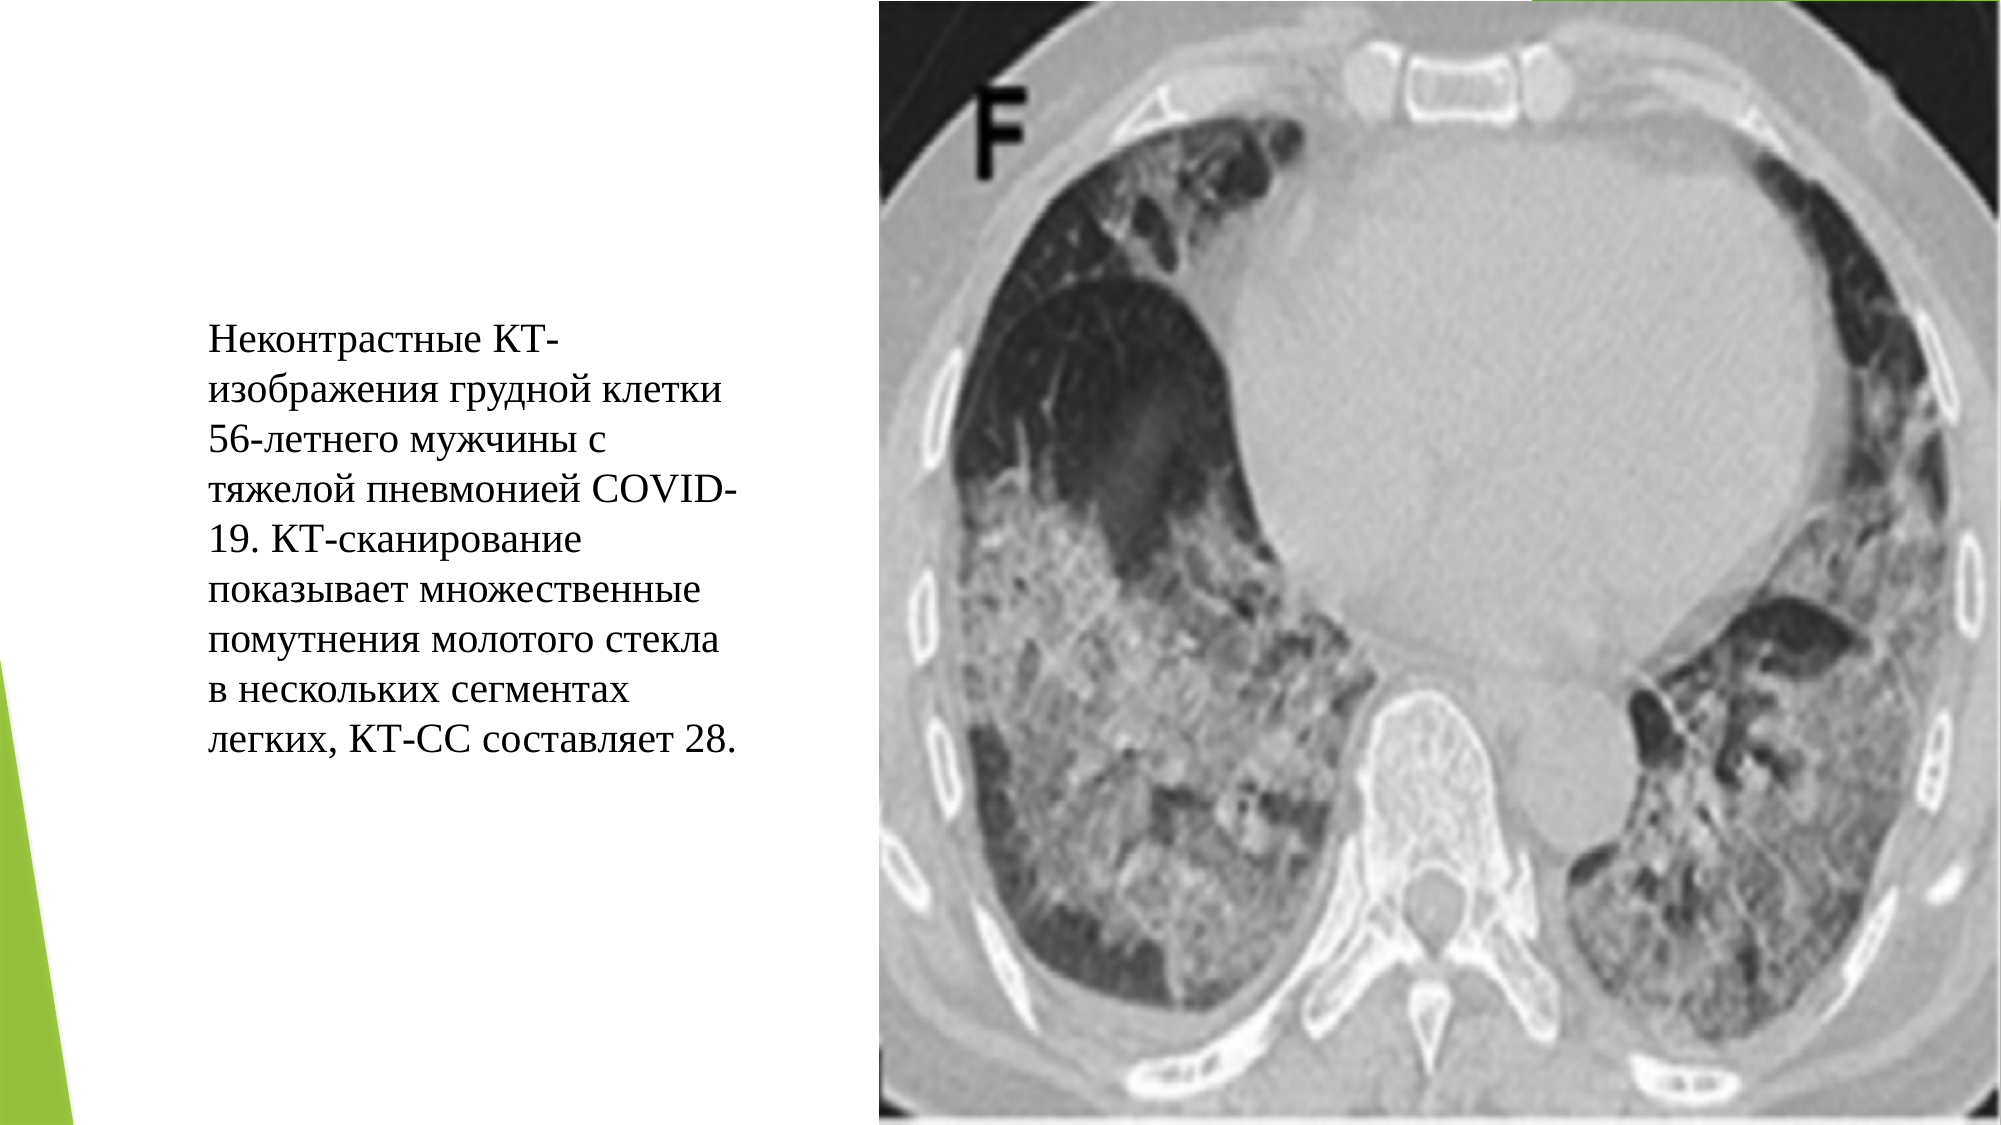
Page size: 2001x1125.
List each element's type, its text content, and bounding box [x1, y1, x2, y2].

text_box Неконтрастные КТ-изображения грудной клетки 56-летнего мужчины с тяжелой пневмонией COVID-19. КТ-сканирование показывает множественные помутнения молотого стекла в нескольких сегментах легких, КТ-СС составляет 28. [193, 303, 764, 769]
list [879, 1, 2000, 1125]
